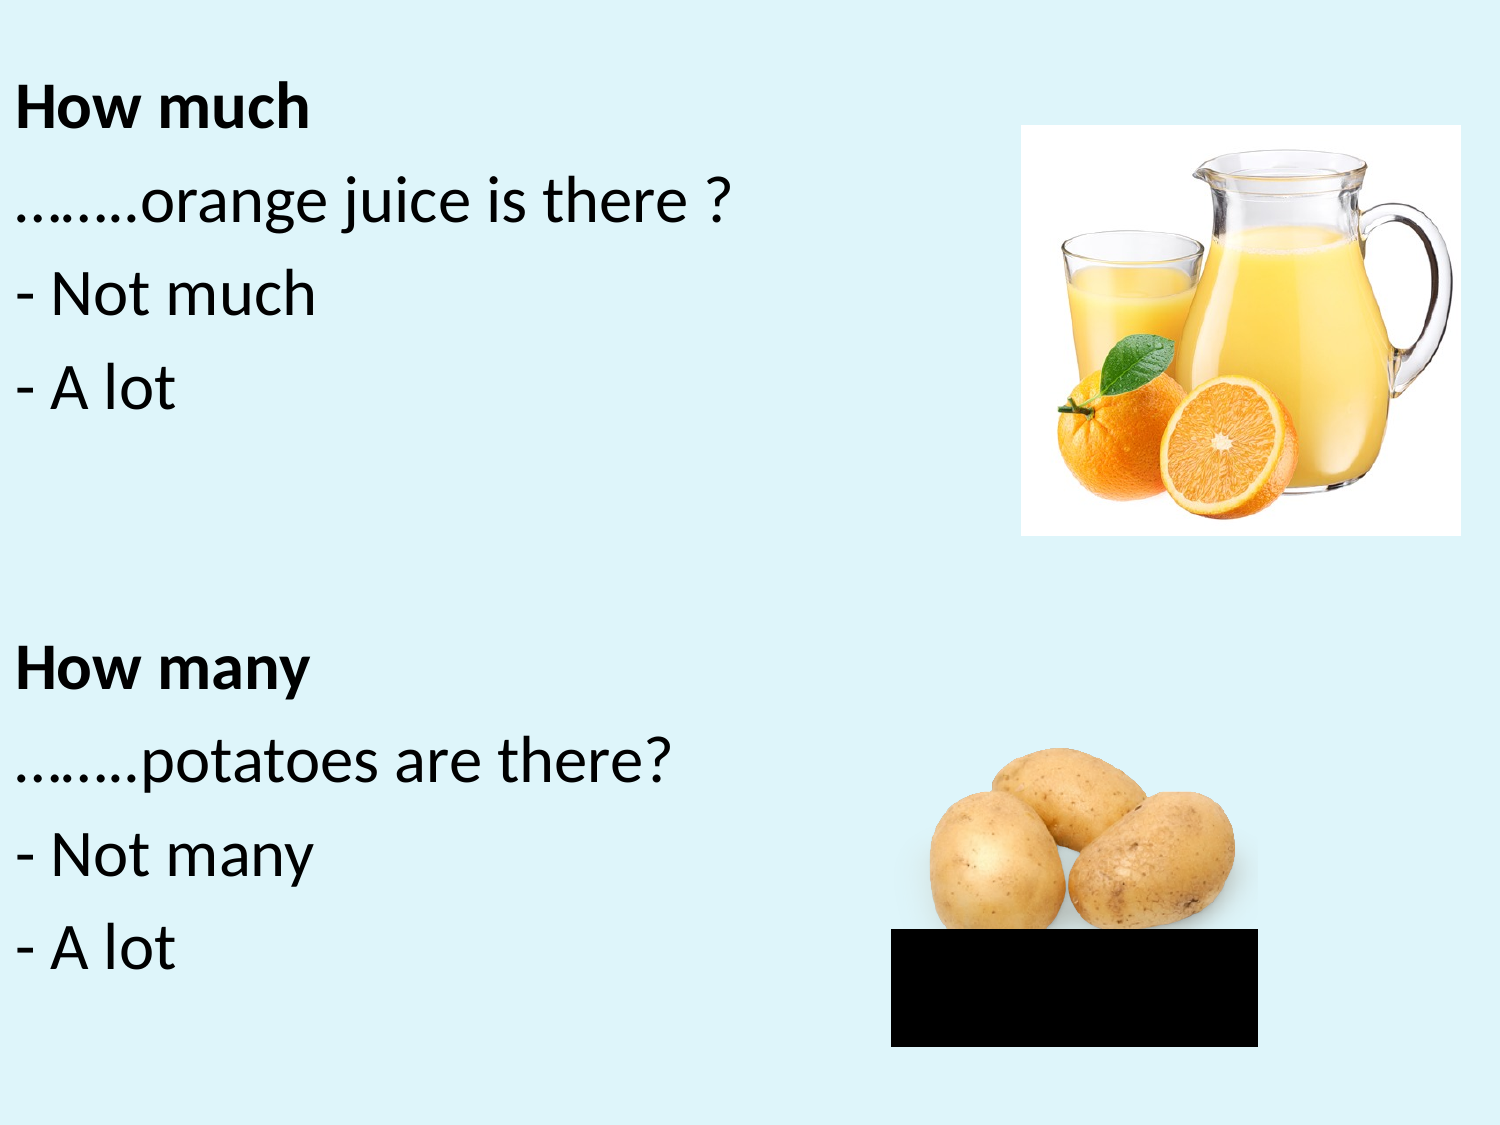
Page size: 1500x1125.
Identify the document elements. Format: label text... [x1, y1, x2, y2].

picture [891, 680, 1259, 1048]
list How much ……..orange juice is there ? - Not much - A lot How many ……..potatoes are there? - Not many - A lot [0, 54, 1425, 1005]
picture [1021, 125, 1461, 537]
